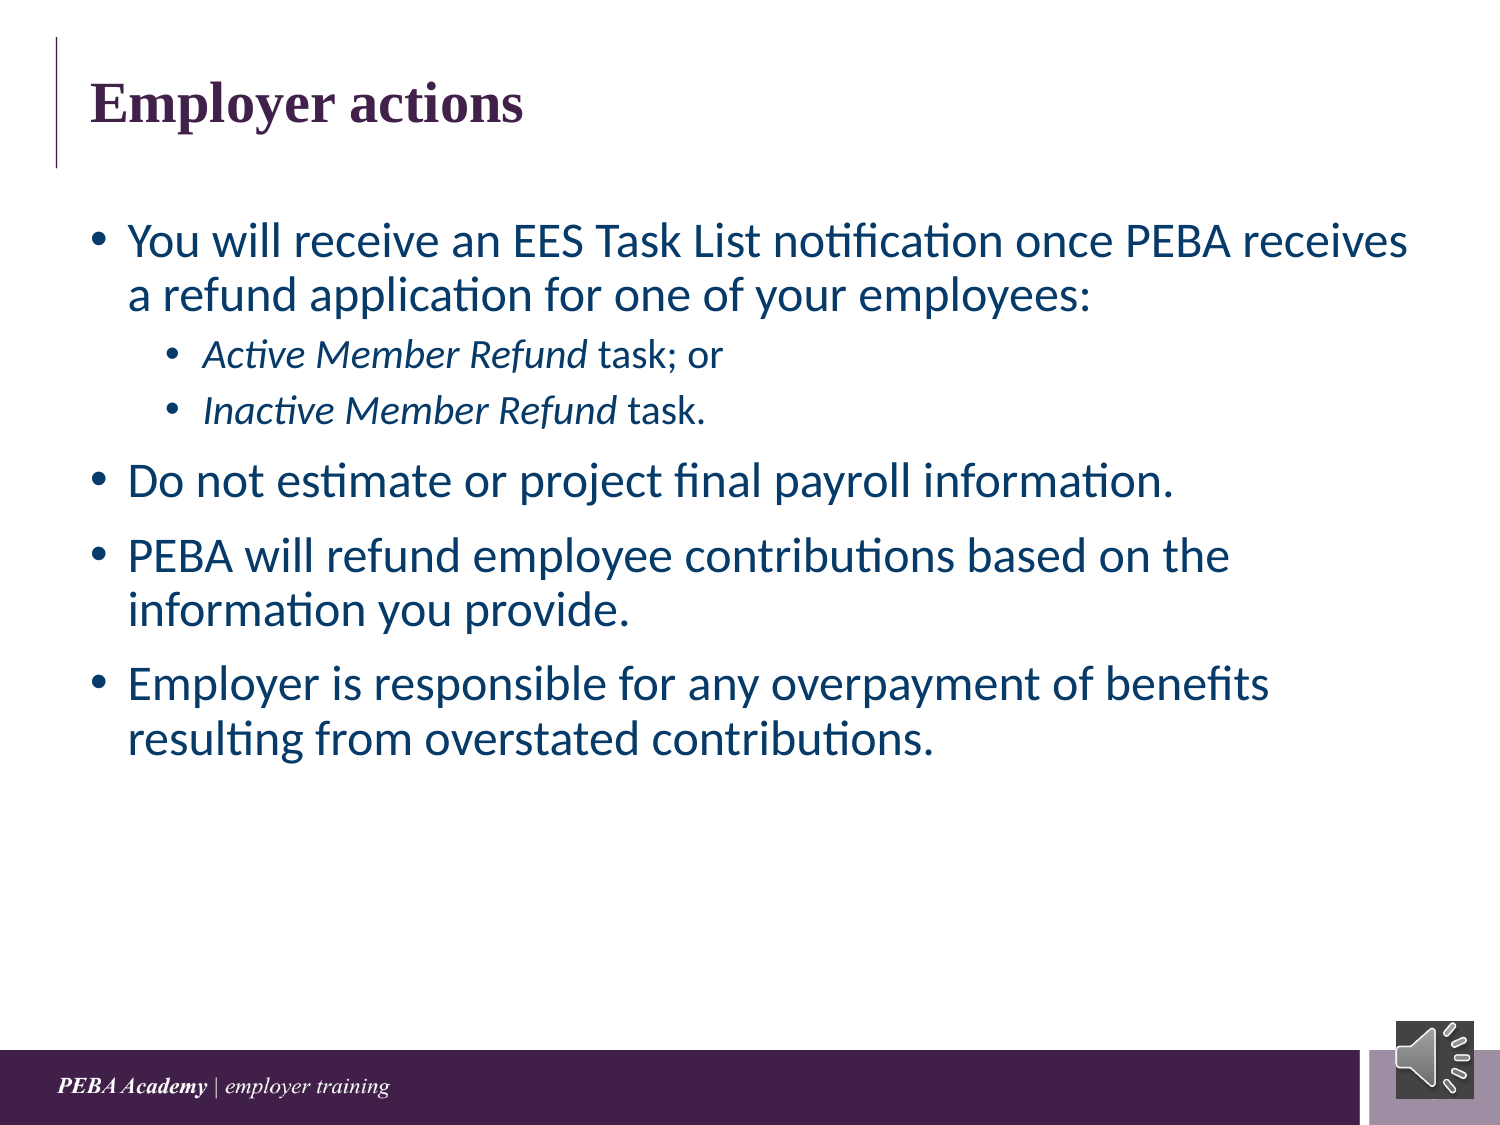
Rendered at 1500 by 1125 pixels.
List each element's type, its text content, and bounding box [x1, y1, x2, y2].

list You will receive an EES Task List notification once PEBA receives a refund application for one of your employees: Active Member Refund task; or Inactive Member Refund task. Do not estimate or project final payroll information. PEBA will refund employee contributions based on the information you provide. Employer is responsible for any overpayment of benefits resulting from overstated contributions. [75, 207, 1425, 1032]
title Employer actions [75, 37, 1425, 170]
picture [0, 0, 1500, 1125]
slide_number 8 [1367, 1050, 1500, 1125]
